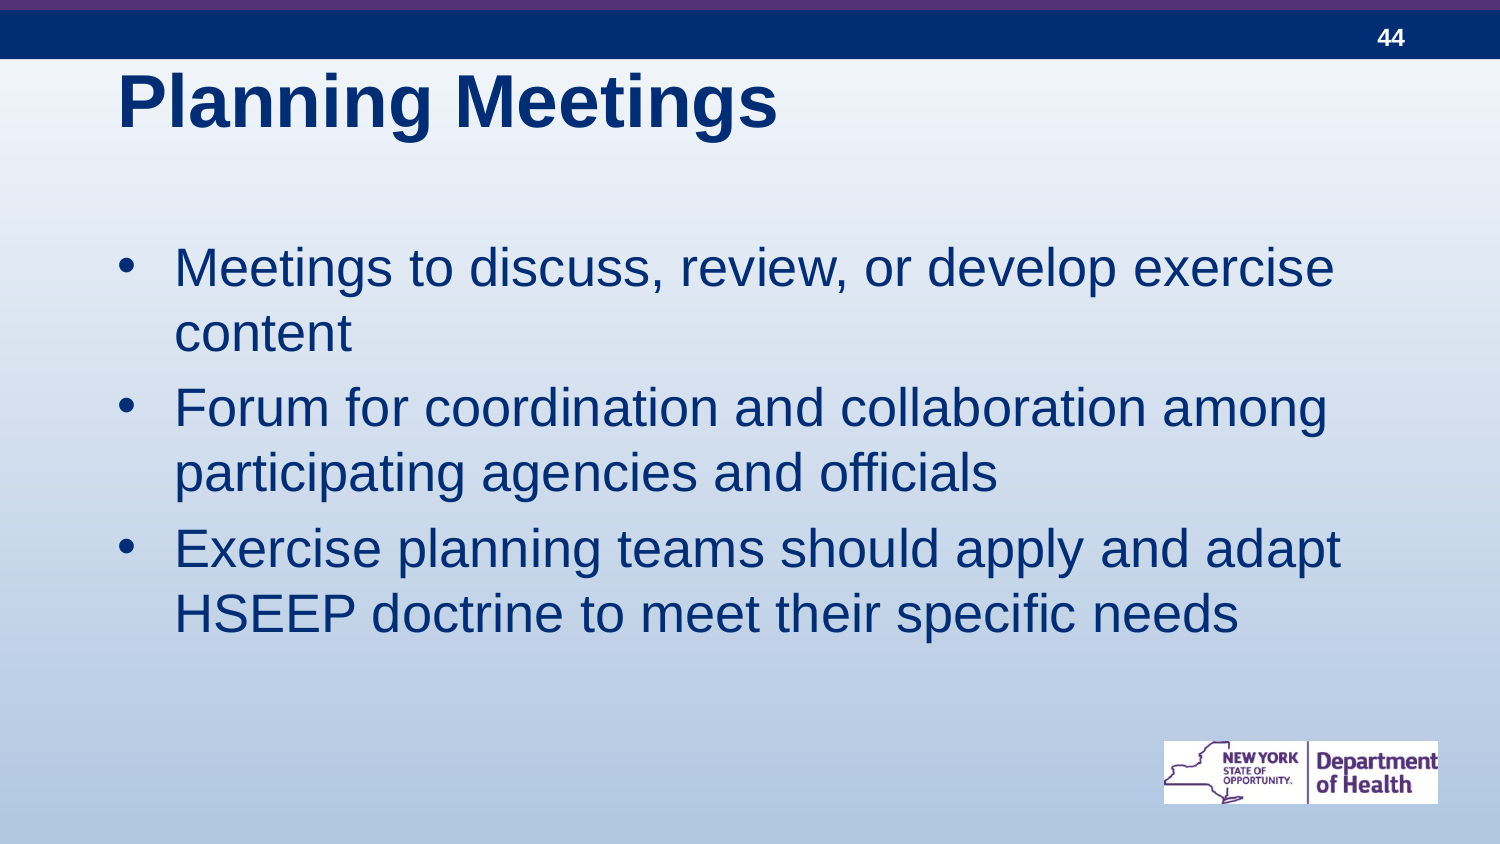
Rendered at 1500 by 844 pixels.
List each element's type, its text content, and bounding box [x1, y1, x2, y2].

list Meetings to discuss, review, or develop exercise content Forum for coordination and collaboration among participating agencies and officials Exercise planning teams should apply and adapt HSEEP doctrine to meet their specific needs [103, 224, 1397, 760]
title Planning Meetings [103, 44, 1397, 208]
picture [1164, 741, 1438, 804]
